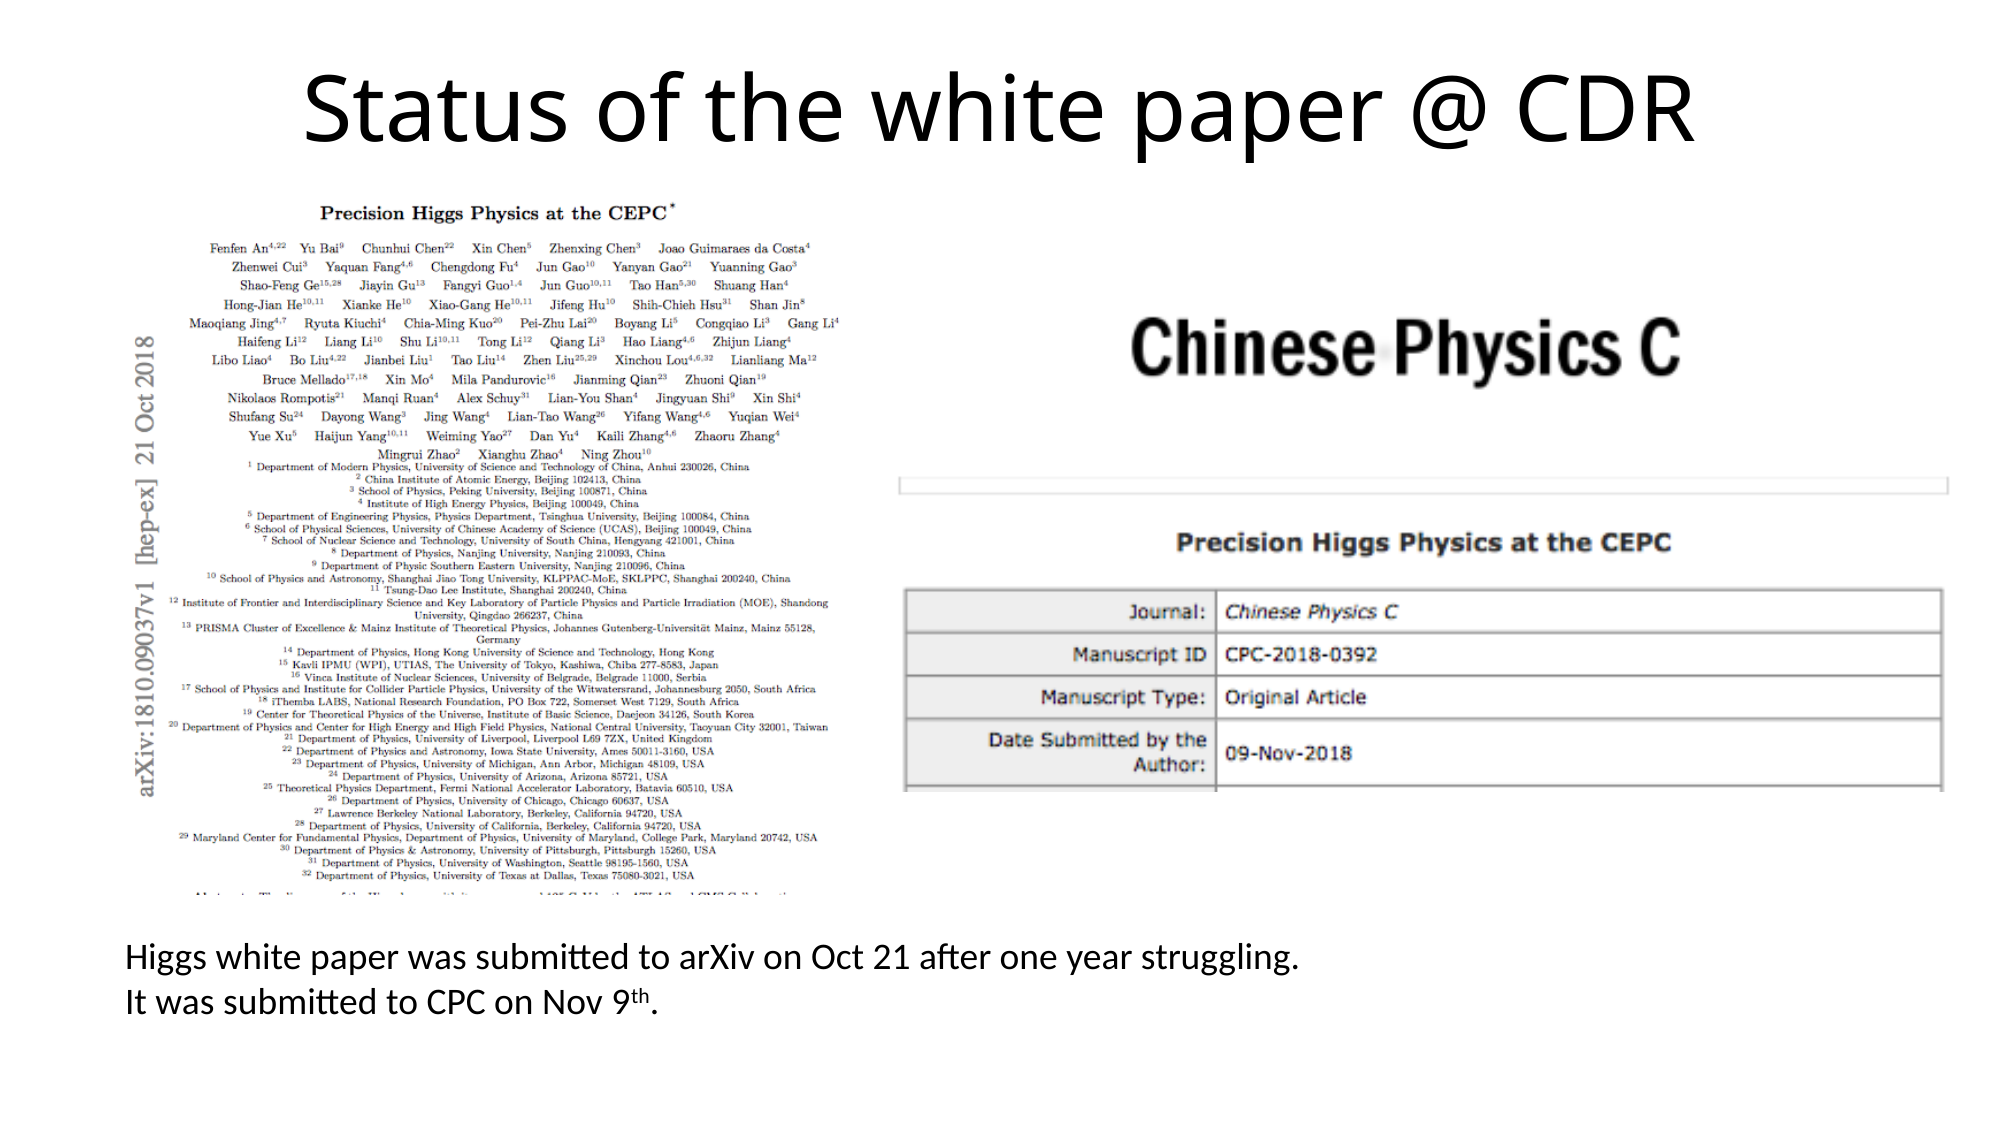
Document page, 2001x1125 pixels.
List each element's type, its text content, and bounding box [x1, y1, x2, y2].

title Status of the white paper @ CDR [137, 2, 1863, 219]
text_box Higgs white paper was submitted to arXiv on Oct 21 after one year struggling. It was submitted to CPC on Nov 9th. [110, 924, 1317, 1075]
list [118, 180, 876, 895]
picture [852, 219, 1954, 793]
